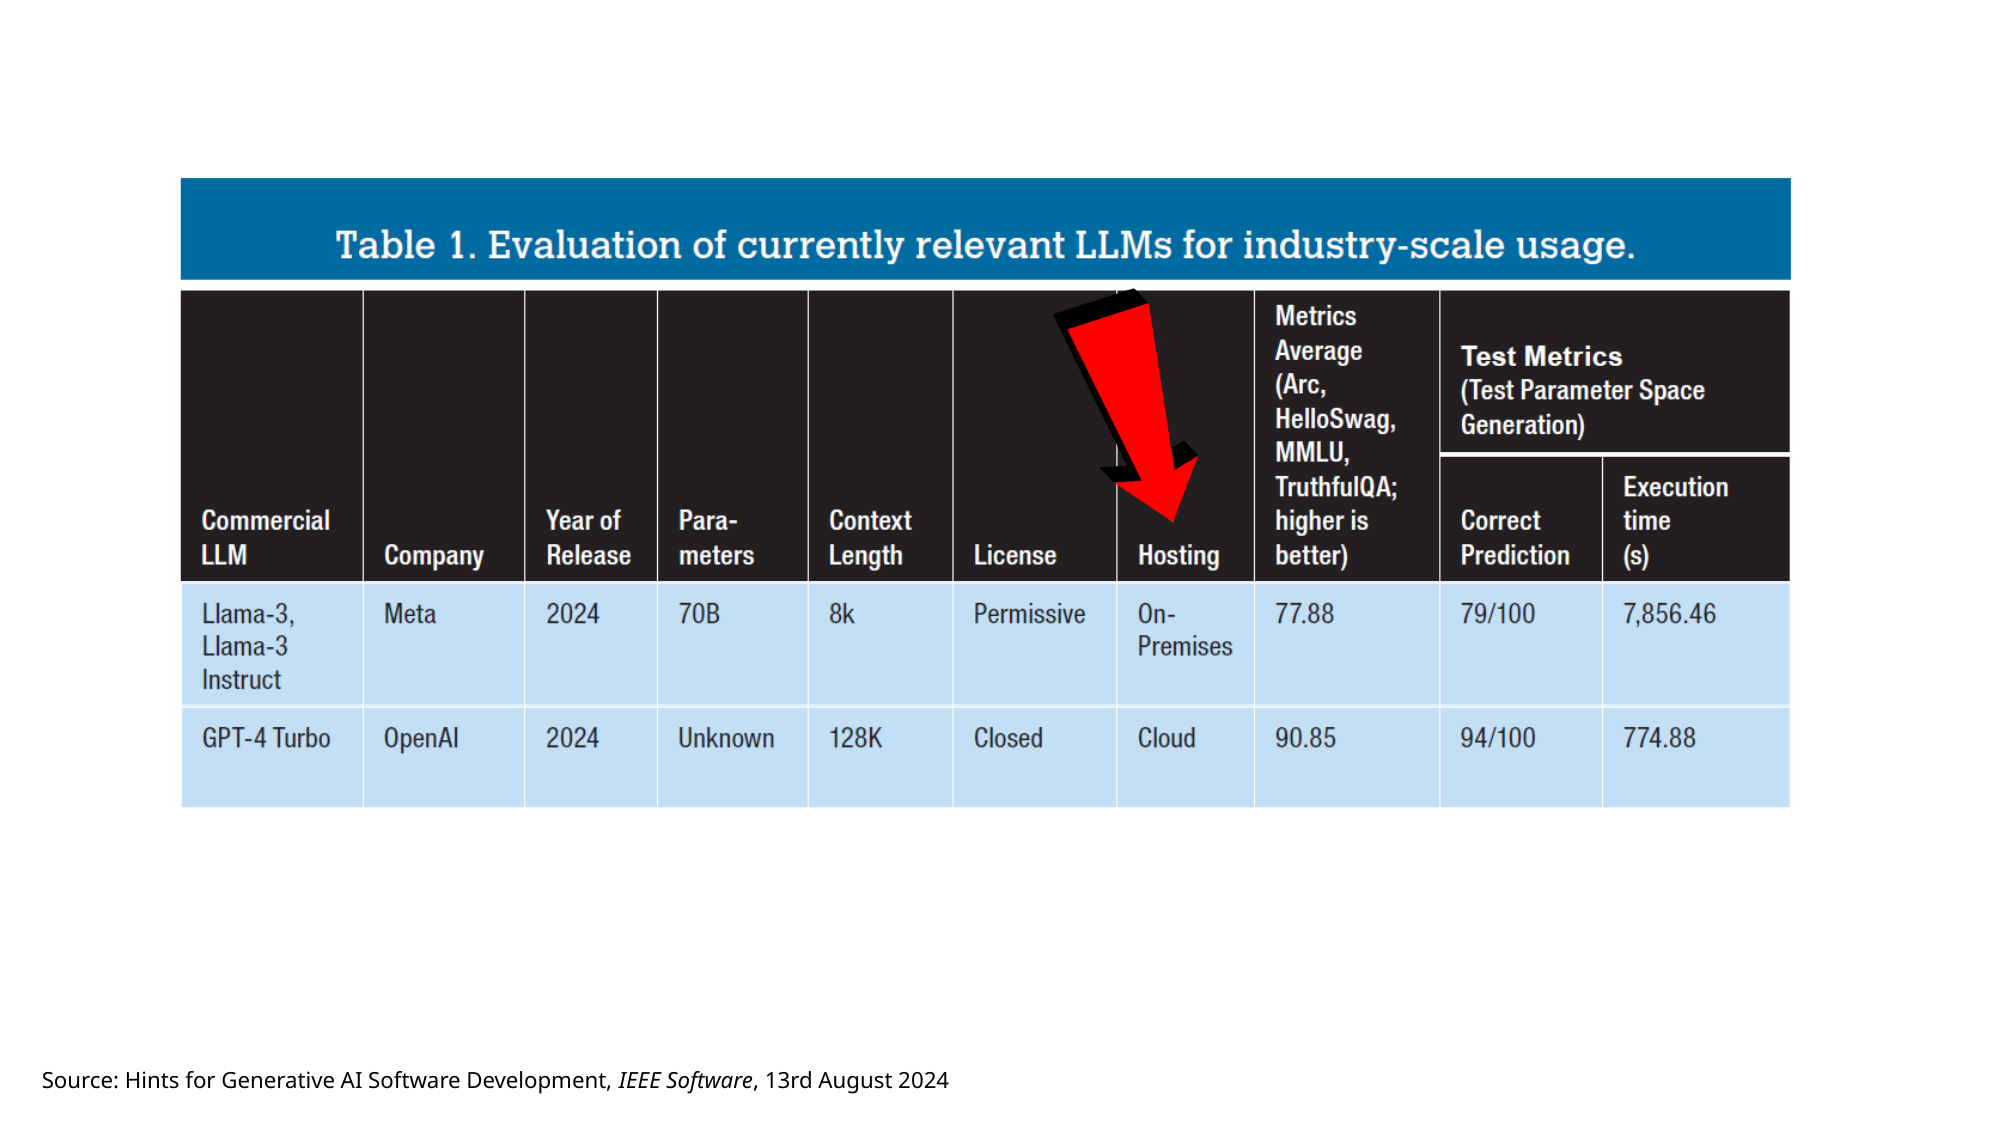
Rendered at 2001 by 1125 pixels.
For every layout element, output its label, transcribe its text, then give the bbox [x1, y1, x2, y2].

picture [1025, 296, 1228, 486]
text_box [157, 172, 1803, 818]
text_box Source: Hints for Generative AI Software Development, IEEE Software, 13rd August 2024 [27, 1059, 1745, 1101]
